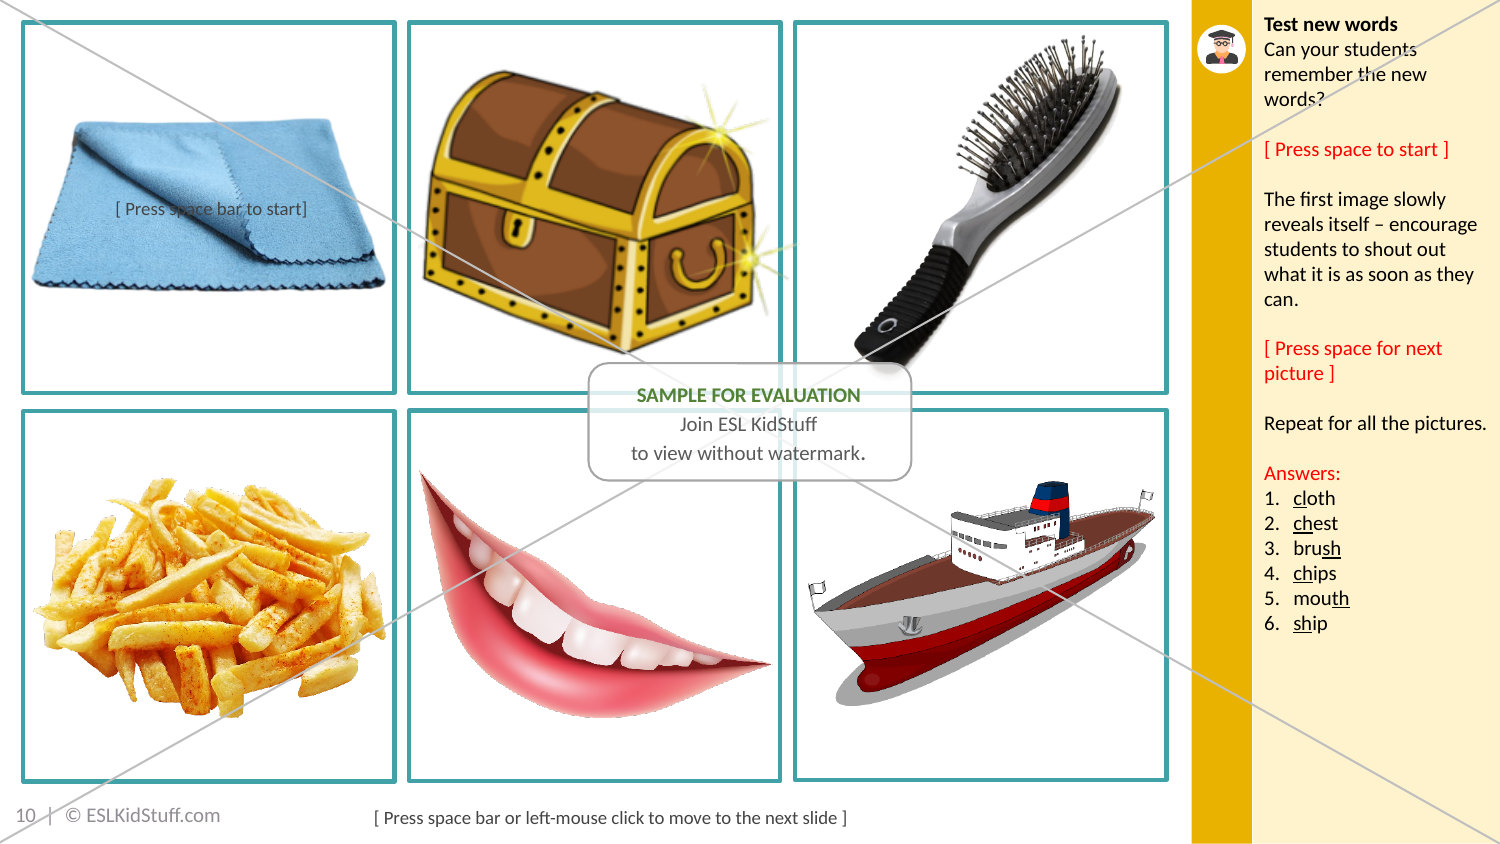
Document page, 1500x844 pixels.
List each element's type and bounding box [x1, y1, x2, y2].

text_box [0, 0, 1500, 844]
